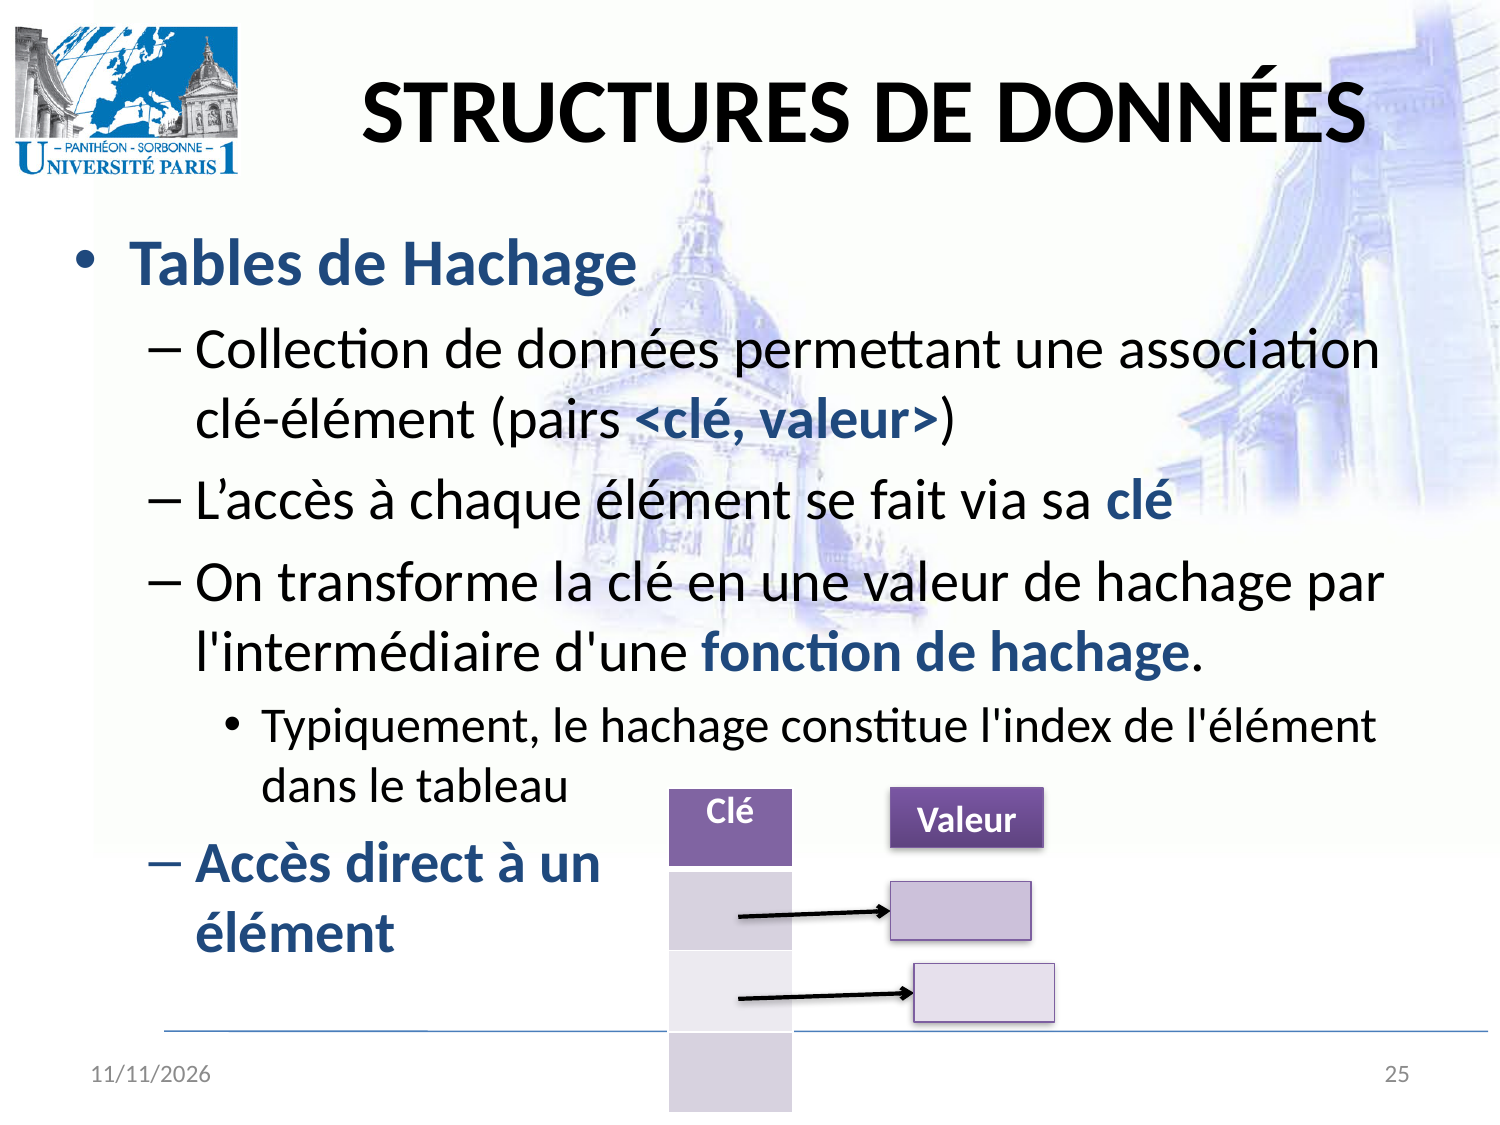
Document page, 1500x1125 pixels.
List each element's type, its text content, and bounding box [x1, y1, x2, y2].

table_header Clé [669, 789, 792, 866]
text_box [737, 910, 891, 918]
text_box Valeur [890, 787, 1044, 848]
list Tables de Hachage Collection de données permettant une association clé-élément (pairs <clé, valeur>) L’accès à chaque élément se fait via sa clé On transforme la clé en une valeur de hachage par l'intermédiaire d'une fonction de hachage. Typiquement, le hachage constitue l'index de l'élément dans le tableau Accès direct à un élément [58, 210, 1409, 985]
table_cell [669, 1033, 792, 1112]
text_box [738, 992, 915, 1000]
slide_number 25 [1074, 1042, 1425, 1103]
table_cell [669, 872, 792, 950]
title Structures de données [257, 11, 1472, 200]
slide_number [75, 1042, 425, 1103]
text_box [890, 881, 1032, 941]
text_box [913, 963, 1055, 1023]
picture [0, 0, 1500, 1125]
table_cell [669, 951, 792, 1031]
